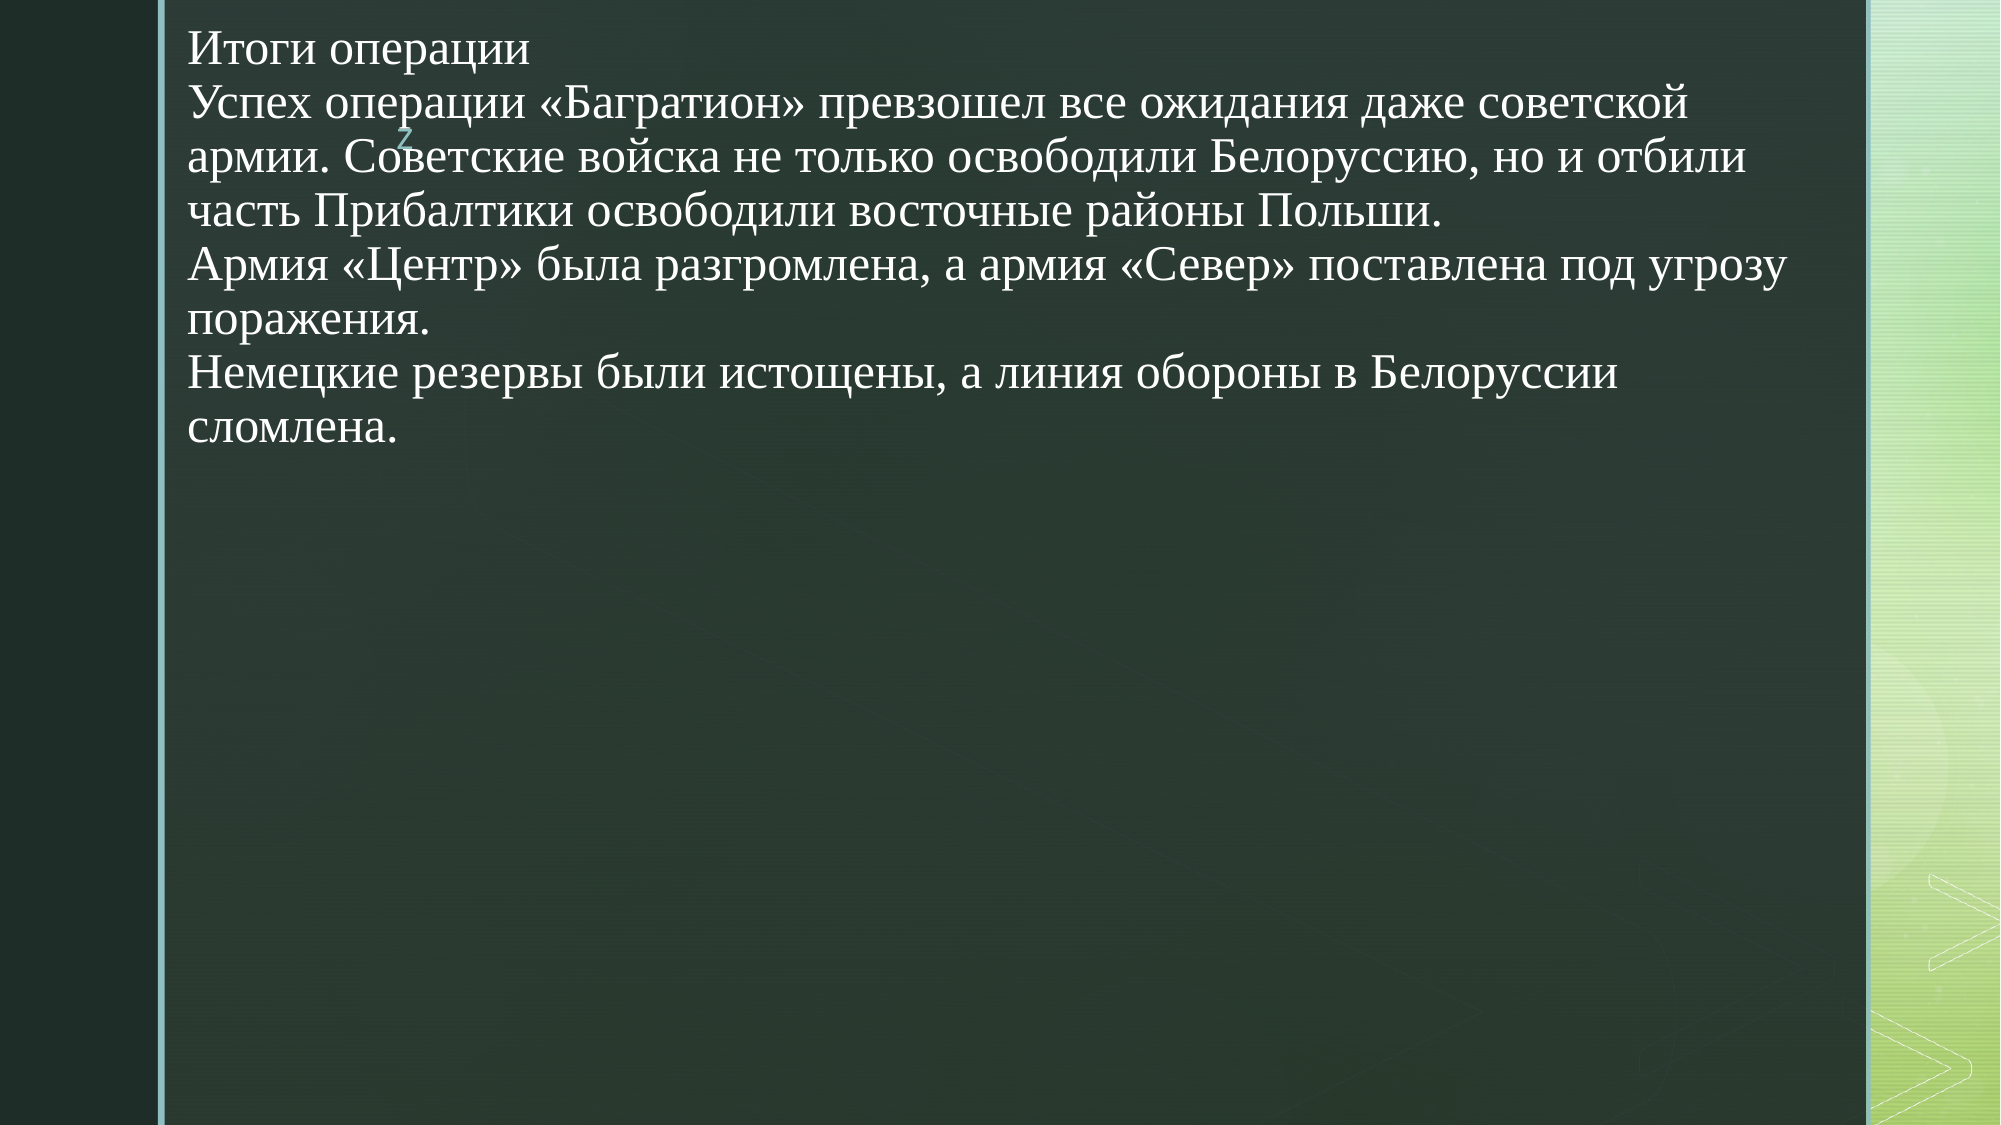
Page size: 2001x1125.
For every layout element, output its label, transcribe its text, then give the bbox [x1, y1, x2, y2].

title Итоги операции Успех операции «Багратион» превзошел все ожидания даже советской армии. Советские войска не только освободили Белоруссию, но и отбили часть Прибалтики освободили восточные районы Польши. Армия «Центр» была разгромлена, а армия «Север» поставлена под угрозу поражения. Немецкие резервы были истощены, а линия обороны в Белоруссии сломлена. [172, 13, 1858, 1108]
picture [1871, 0, 2001, 1125]
